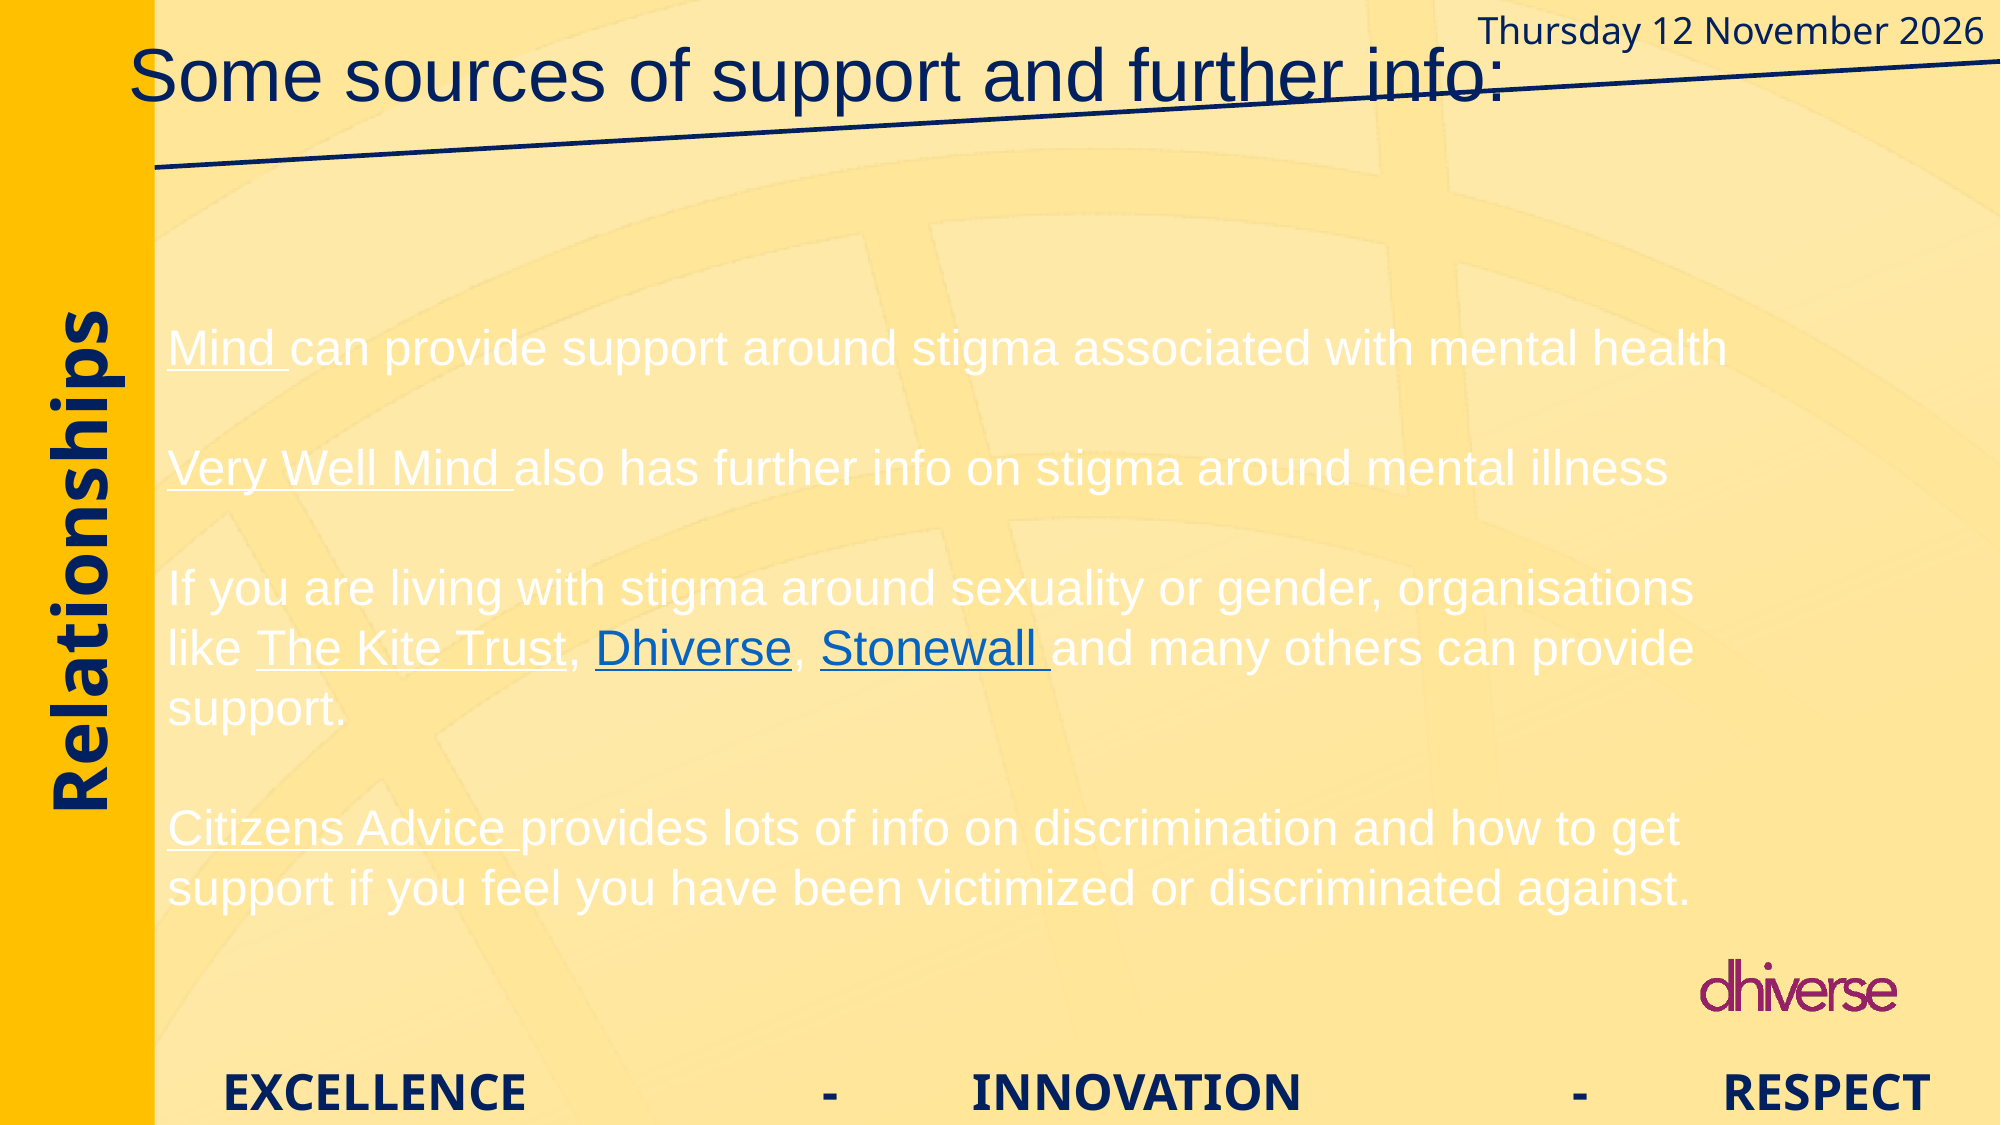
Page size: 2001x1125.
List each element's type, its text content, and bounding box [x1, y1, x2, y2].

picture [1675, 934, 1922, 1036]
title Some sources of support and further info: [113, 0, 1838, 187]
text_box Mind can provide support around stigma associated with mental health Very Well Mind also has further info on stigma around mental illness If you are living with stigma around sexuality or gender, organisations like The Kite Trust, Dhiverse, Stonewall and many others can provide support. Citizens Advice provides lots of info on discrimination and how to get support if you feel you have been victimized or discriminated against. [156, 308, 1799, 984]
list [137, 299, 1863, 1014]
